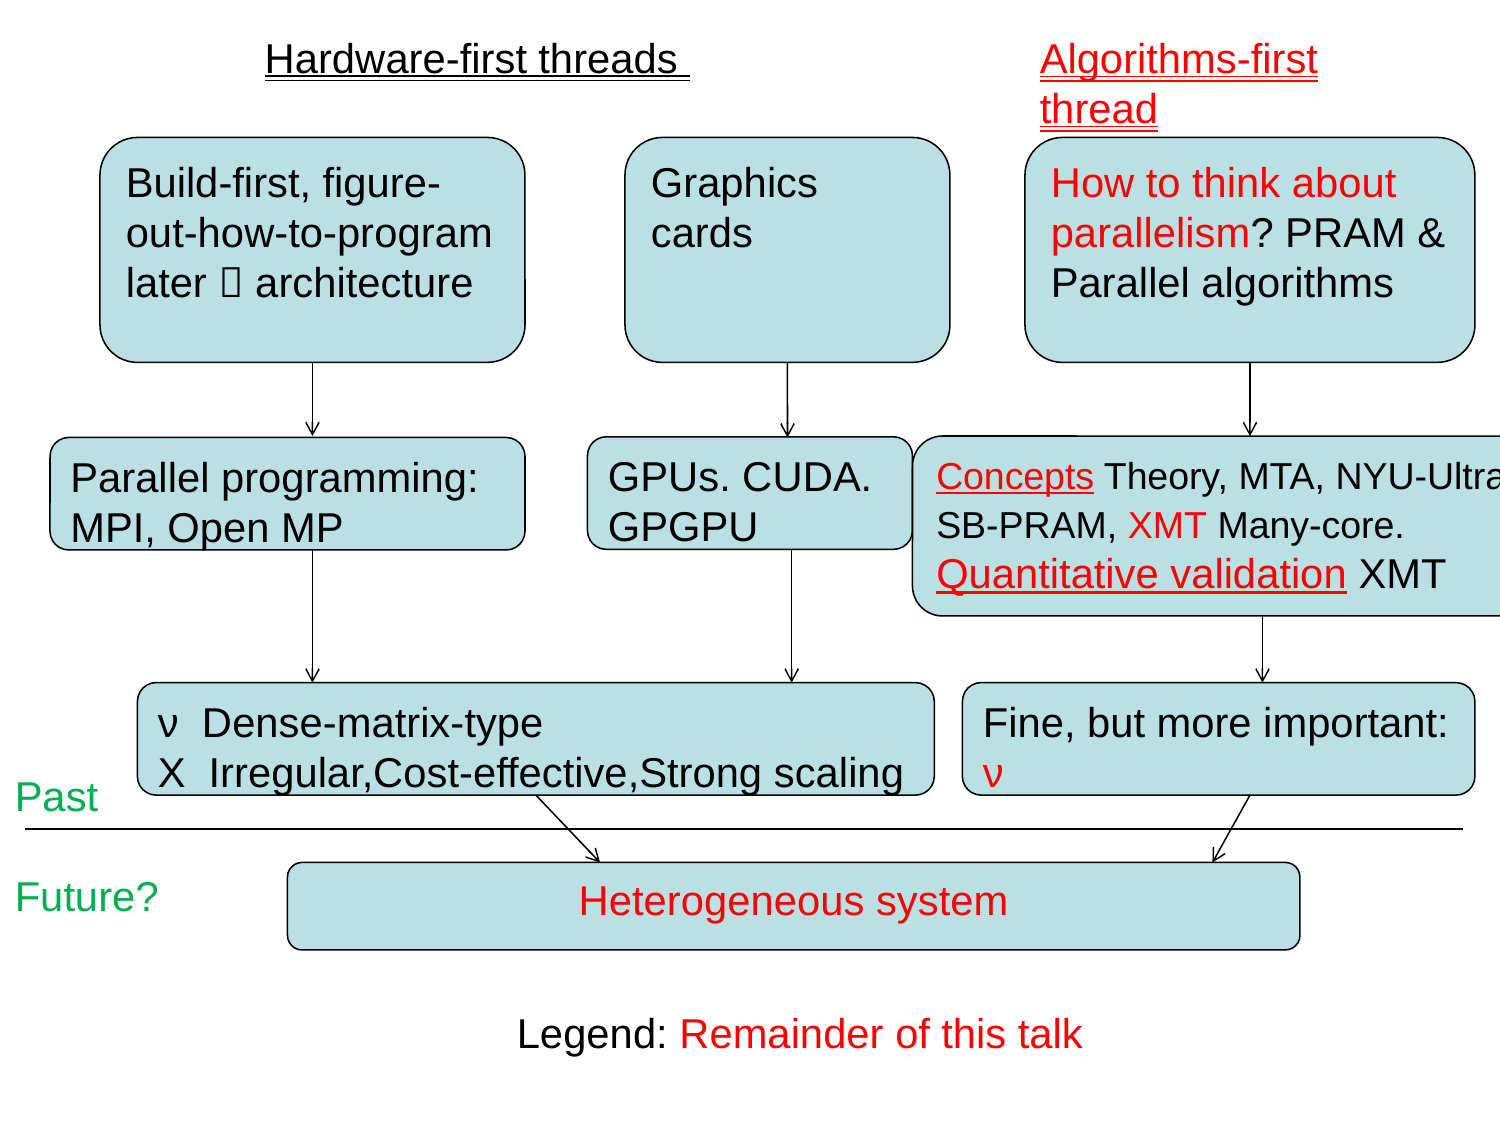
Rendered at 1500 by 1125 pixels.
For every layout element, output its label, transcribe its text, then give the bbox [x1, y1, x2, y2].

text_box Legend: Remainder of this talk [499, 999, 1100, 1065]
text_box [1212, 794, 1251, 827]
text_box Past Future? [0, 762, 1500, 978]
text_box How to think about parallelism? PRAM & Parallel algorithms [1024, 140, 1475, 363]
text_box Parallel programming: MPI, Open MP [49, 437, 526, 550]
text_box Fine, but more important: ν [962, 682, 1475, 762]
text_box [535, 794, 601, 863]
text_box ν Dense-matrix-type X Irregular,Cost-effective,Strong scaling [137, 682, 935, 762]
text_box Hardware-first threads [249, 24, 775, 90]
text_box Algorithms-first thread [1024, 24, 1463, 140]
text_box Graphics cards [624, 137, 950, 363]
text_box Concepts Theory, MTA, NYU-Ultra SB-PRAM, XMT Many-core. Quantitative validation XMT [912, 436, 1500, 616]
text_box Build-first, figure-out-how-to-program later  architecture [99, 137, 526, 363]
text_box GPUs. CUDA. GPGPU [587, 436, 913, 550]
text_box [1212, 836, 1251, 863]
